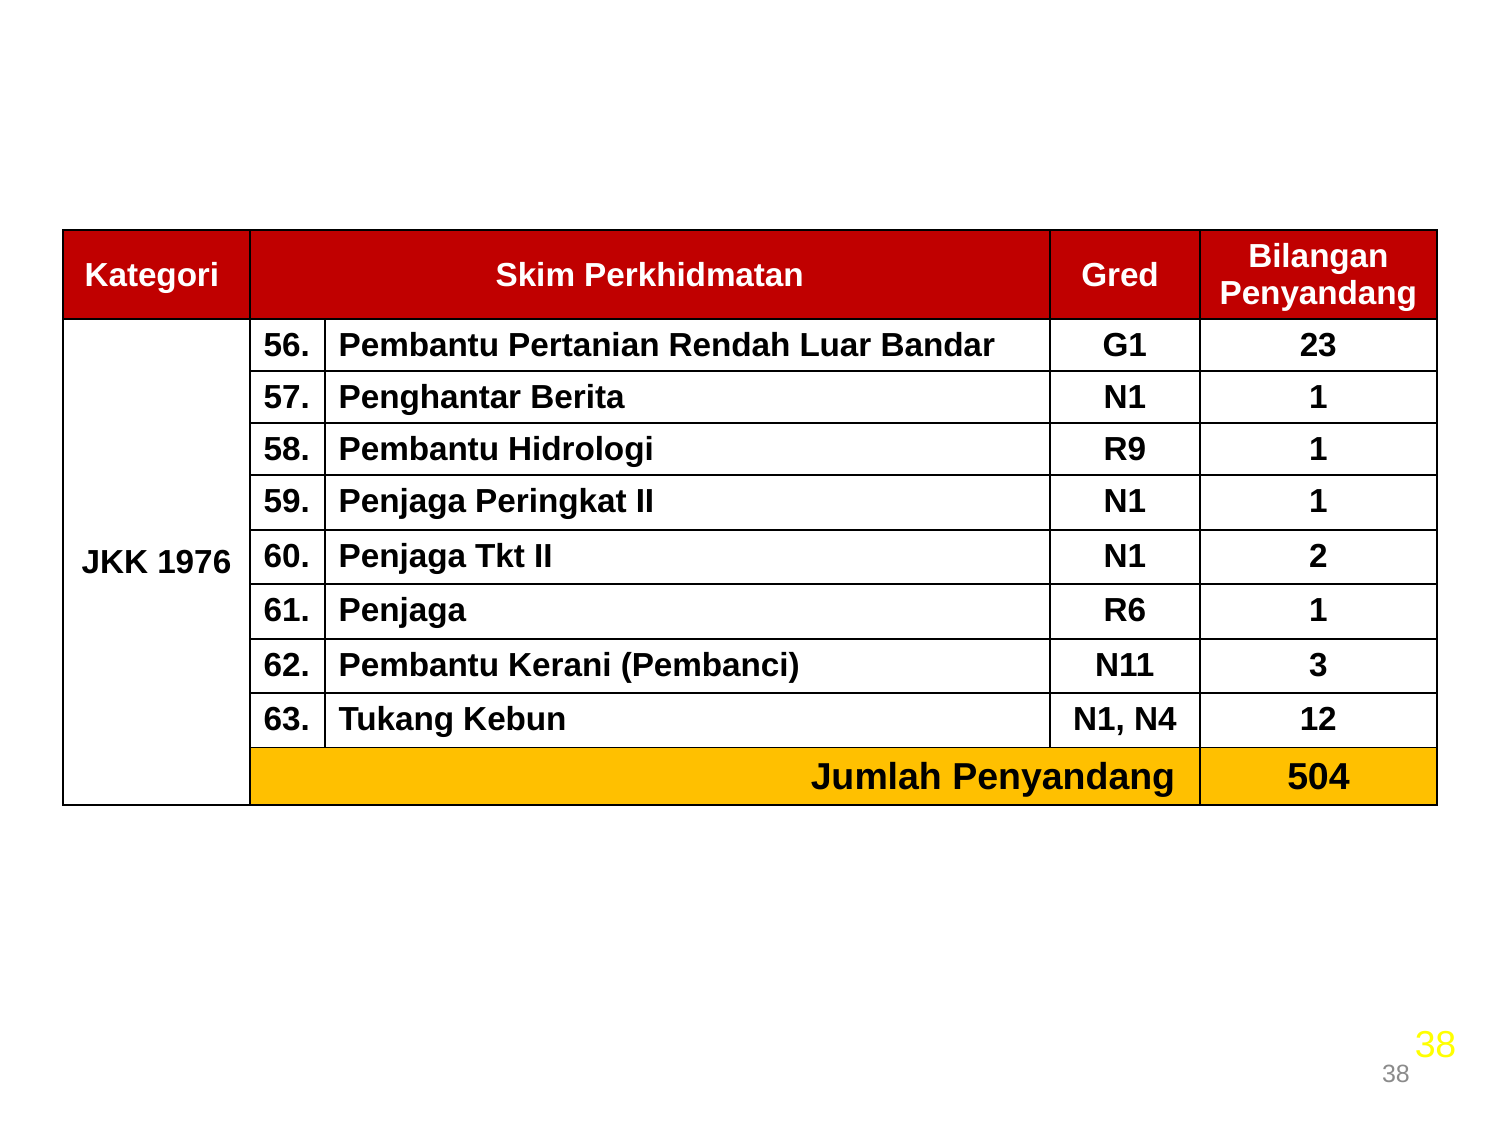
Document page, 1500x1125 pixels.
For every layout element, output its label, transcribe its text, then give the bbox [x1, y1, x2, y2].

table_cell N1 [1051, 531, 1199, 583]
table_cell 12 [1201, 694, 1436, 747]
table_header Skim Perkhidmatan [251, 231, 1049, 318]
table_cell 62. [251, 640, 324, 692]
table_cell R6 [1051, 585, 1199, 638]
table_cell N1 [1051, 476, 1199, 529]
table_cell 3 [1201, 640, 1436, 692]
table_cell 63. [251, 694, 324, 747]
table_cell Penjaga [326, 585, 1049, 638]
text_box 38 [1400, 1012, 1500, 1073]
table_cell 61. [251, 585, 324, 638]
table_cell 1 [1201, 424, 1436, 474]
slide_number 38 [1074, 1042, 1425, 1103]
table_cell N11 [1051, 640, 1199, 692]
table_cell 1 [1201, 476, 1436, 529]
table_cell R9 [1051, 424, 1199, 474]
table_cell Jumlah Penyandang [251, 748, 1199, 804]
table_header Bilangan Penyandang [1201, 231, 1436, 318]
table_cell 1 [1201, 585, 1436, 638]
table_cell Penjaga Tkt II [326, 531, 1049, 583]
table_cell Pembantu Hidrologi [326, 424, 1049, 474]
table_cell 58. [251, 424, 324, 474]
table_cell N1 [1051, 372, 1199, 422]
table_cell JKK 1976 [64, 320, 249, 804]
table_cell Tukang Kebun [326, 694, 1049, 747]
table_cell 56. [251, 320, 324, 370]
table_cell Pembantu Pertanian Rendah Luar Bandar [326, 320, 1049, 370]
table_cell Penghantar Berita [326, 372, 1049, 422]
table_cell 504 [1201, 748, 1436, 804]
table_cell G1 [1051, 320, 1199, 370]
table_cell 57. [251, 372, 324, 422]
table_cell Penjaga Peringkat II [326, 476, 1049, 529]
table_cell 59. [251, 476, 324, 529]
table_cell 23 [1201, 320, 1436, 370]
table_cell 1 [1201, 372, 1436, 422]
table_cell Pembantu Kerani (Pembanci) [326, 640, 1049, 692]
table_header Kategori [64, 231, 249, 318]
table_cell N1, N4 [1051, 694, 1199, 747]
table_header Gred [1051, 231, 1199, 318]
table_cell 2 [1201, 531, 1436, 583]
table_cell 60. [251, 531, 324, 583]
